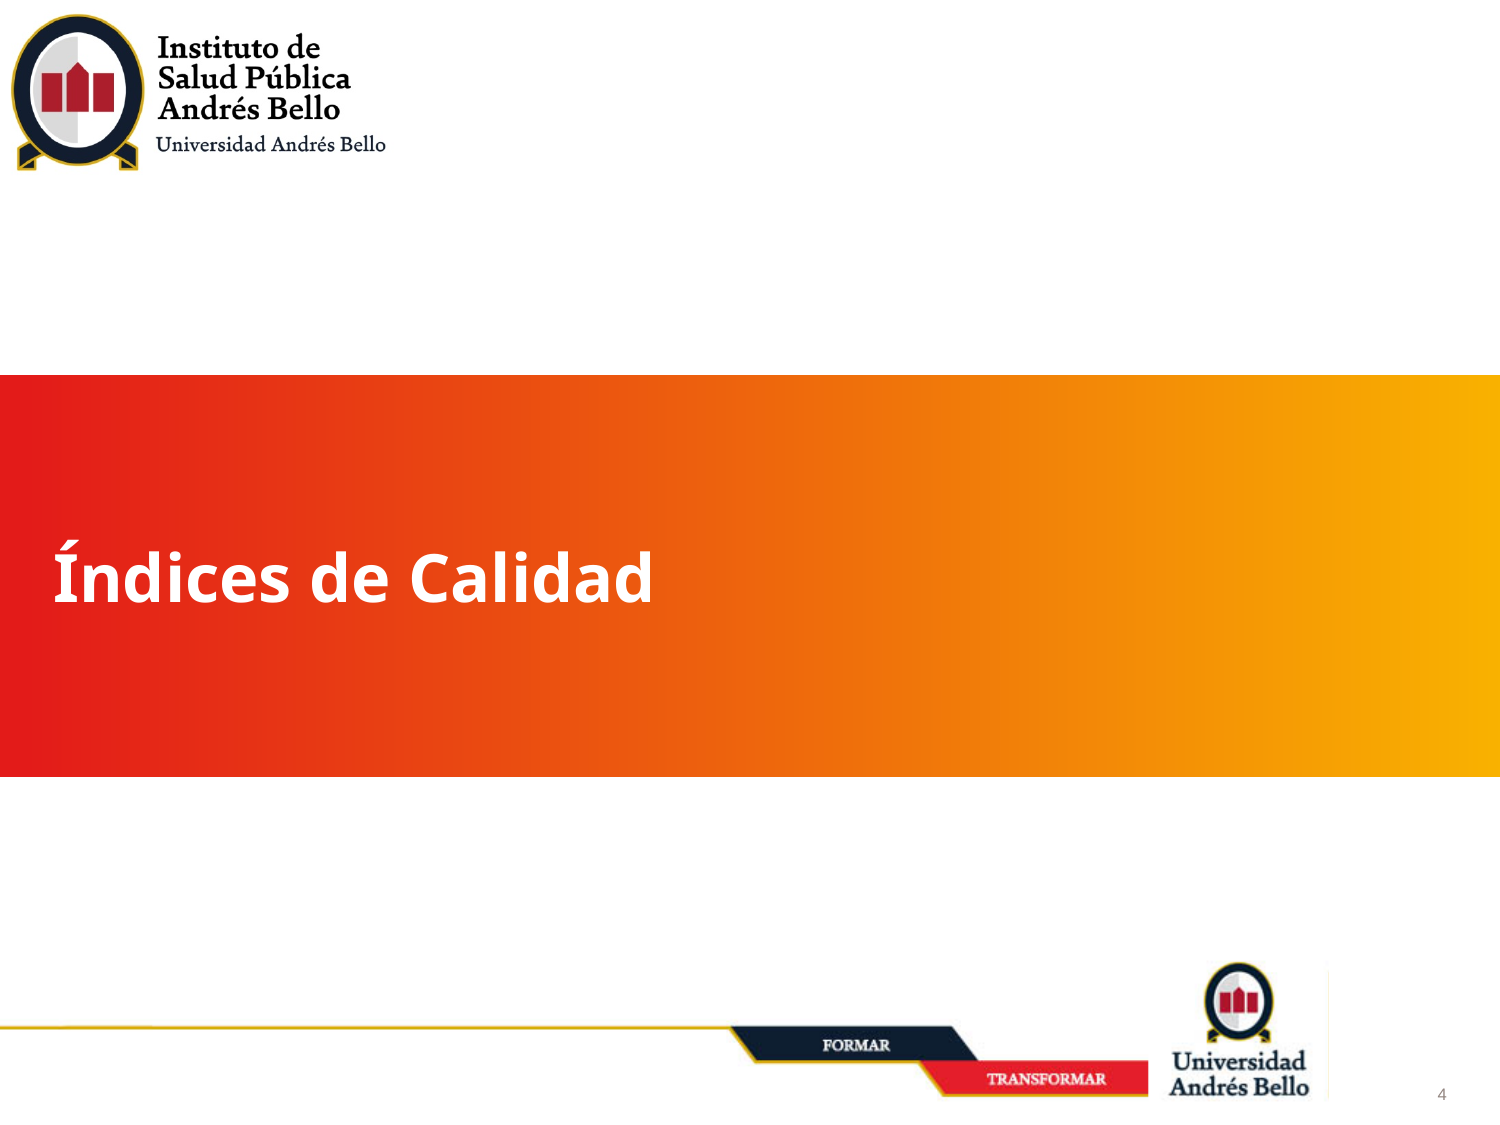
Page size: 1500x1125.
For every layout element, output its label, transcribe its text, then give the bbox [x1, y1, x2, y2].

title Índices de Calidad [0, 374, 1500, 777]
picture [0, 777, 1329, 1125]
picture [0, 0, 1329, 374]
